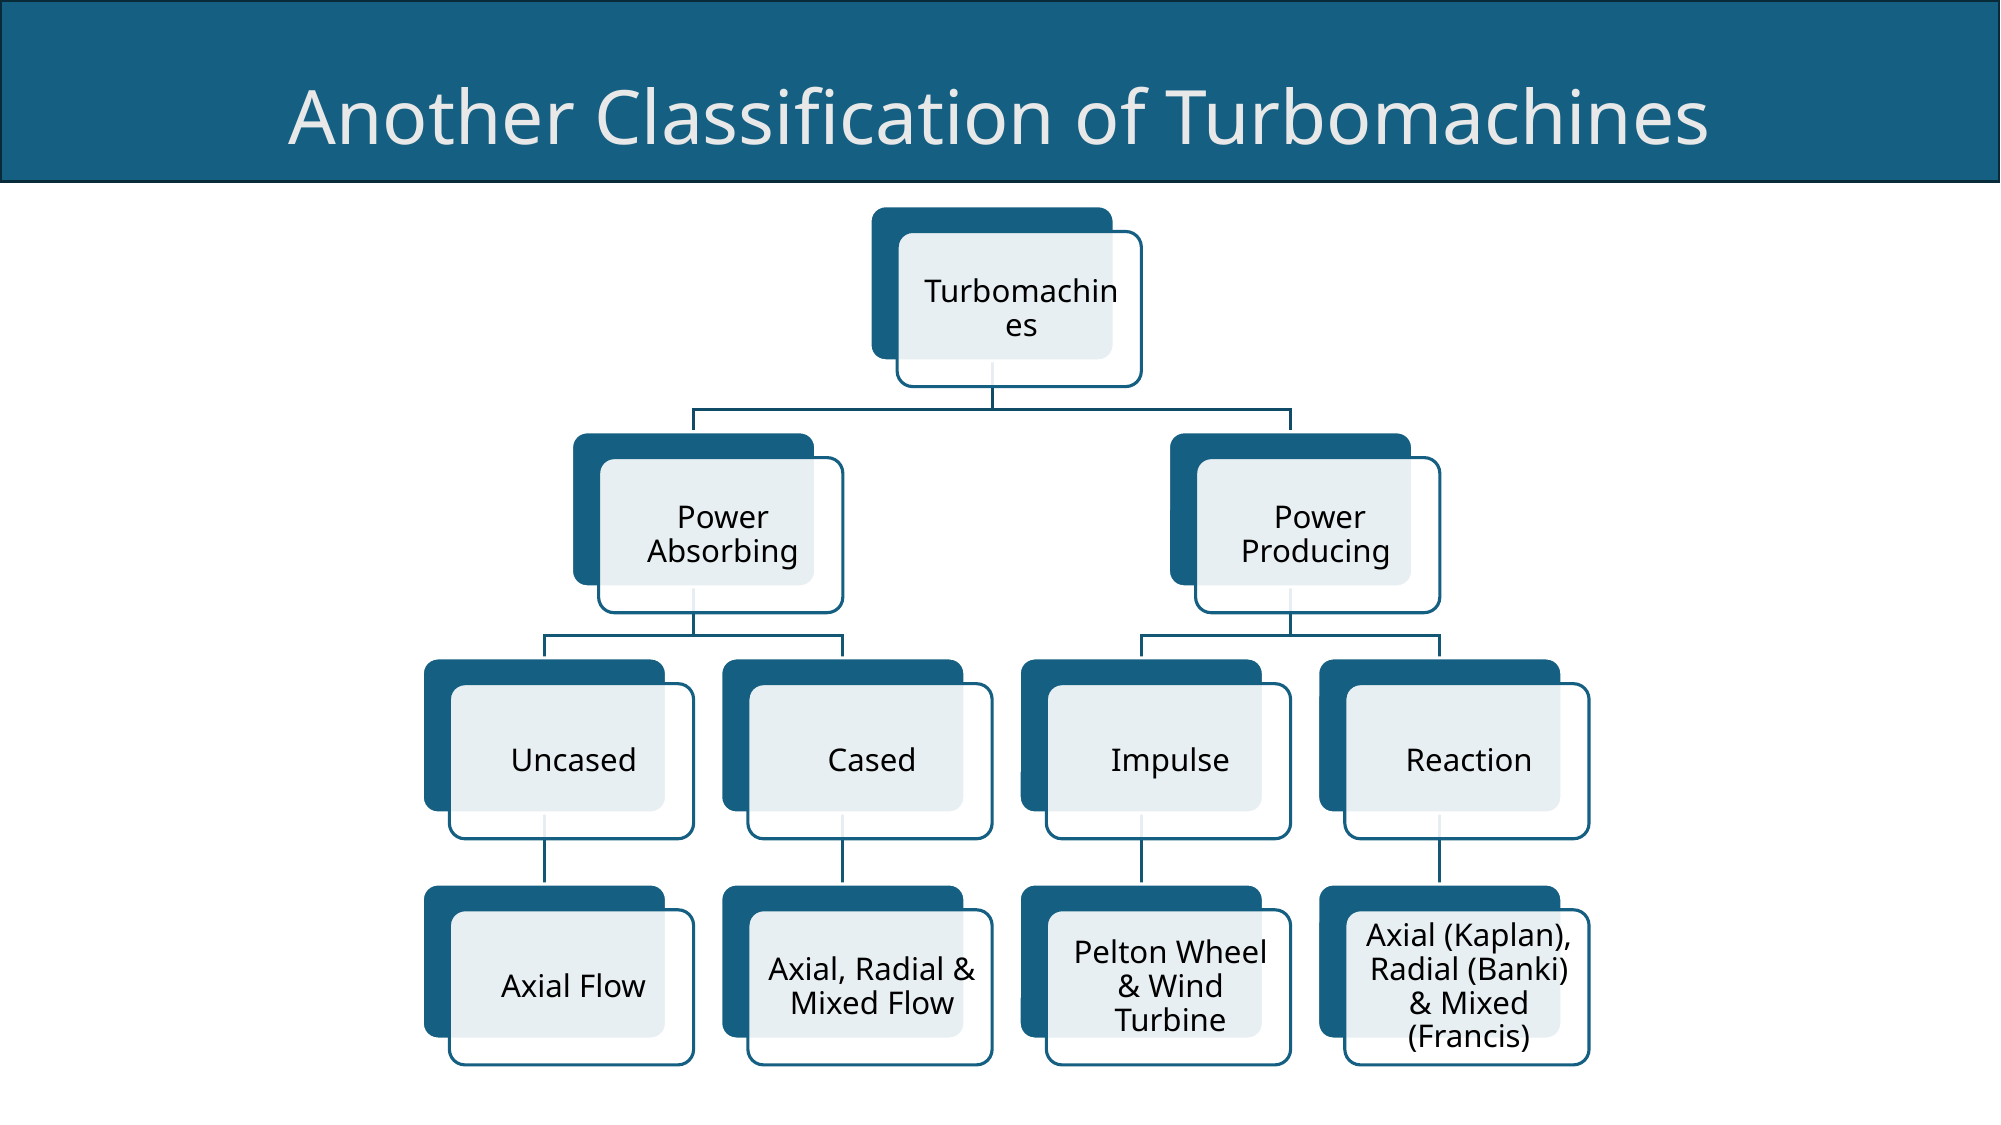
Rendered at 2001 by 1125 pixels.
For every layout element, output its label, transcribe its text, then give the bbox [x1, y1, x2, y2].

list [40, 204, 1971, 1066]
text_box [0, 0, 2000, 183]
title Another Classification of Turbomachines [137, 59, 1863, 182]
